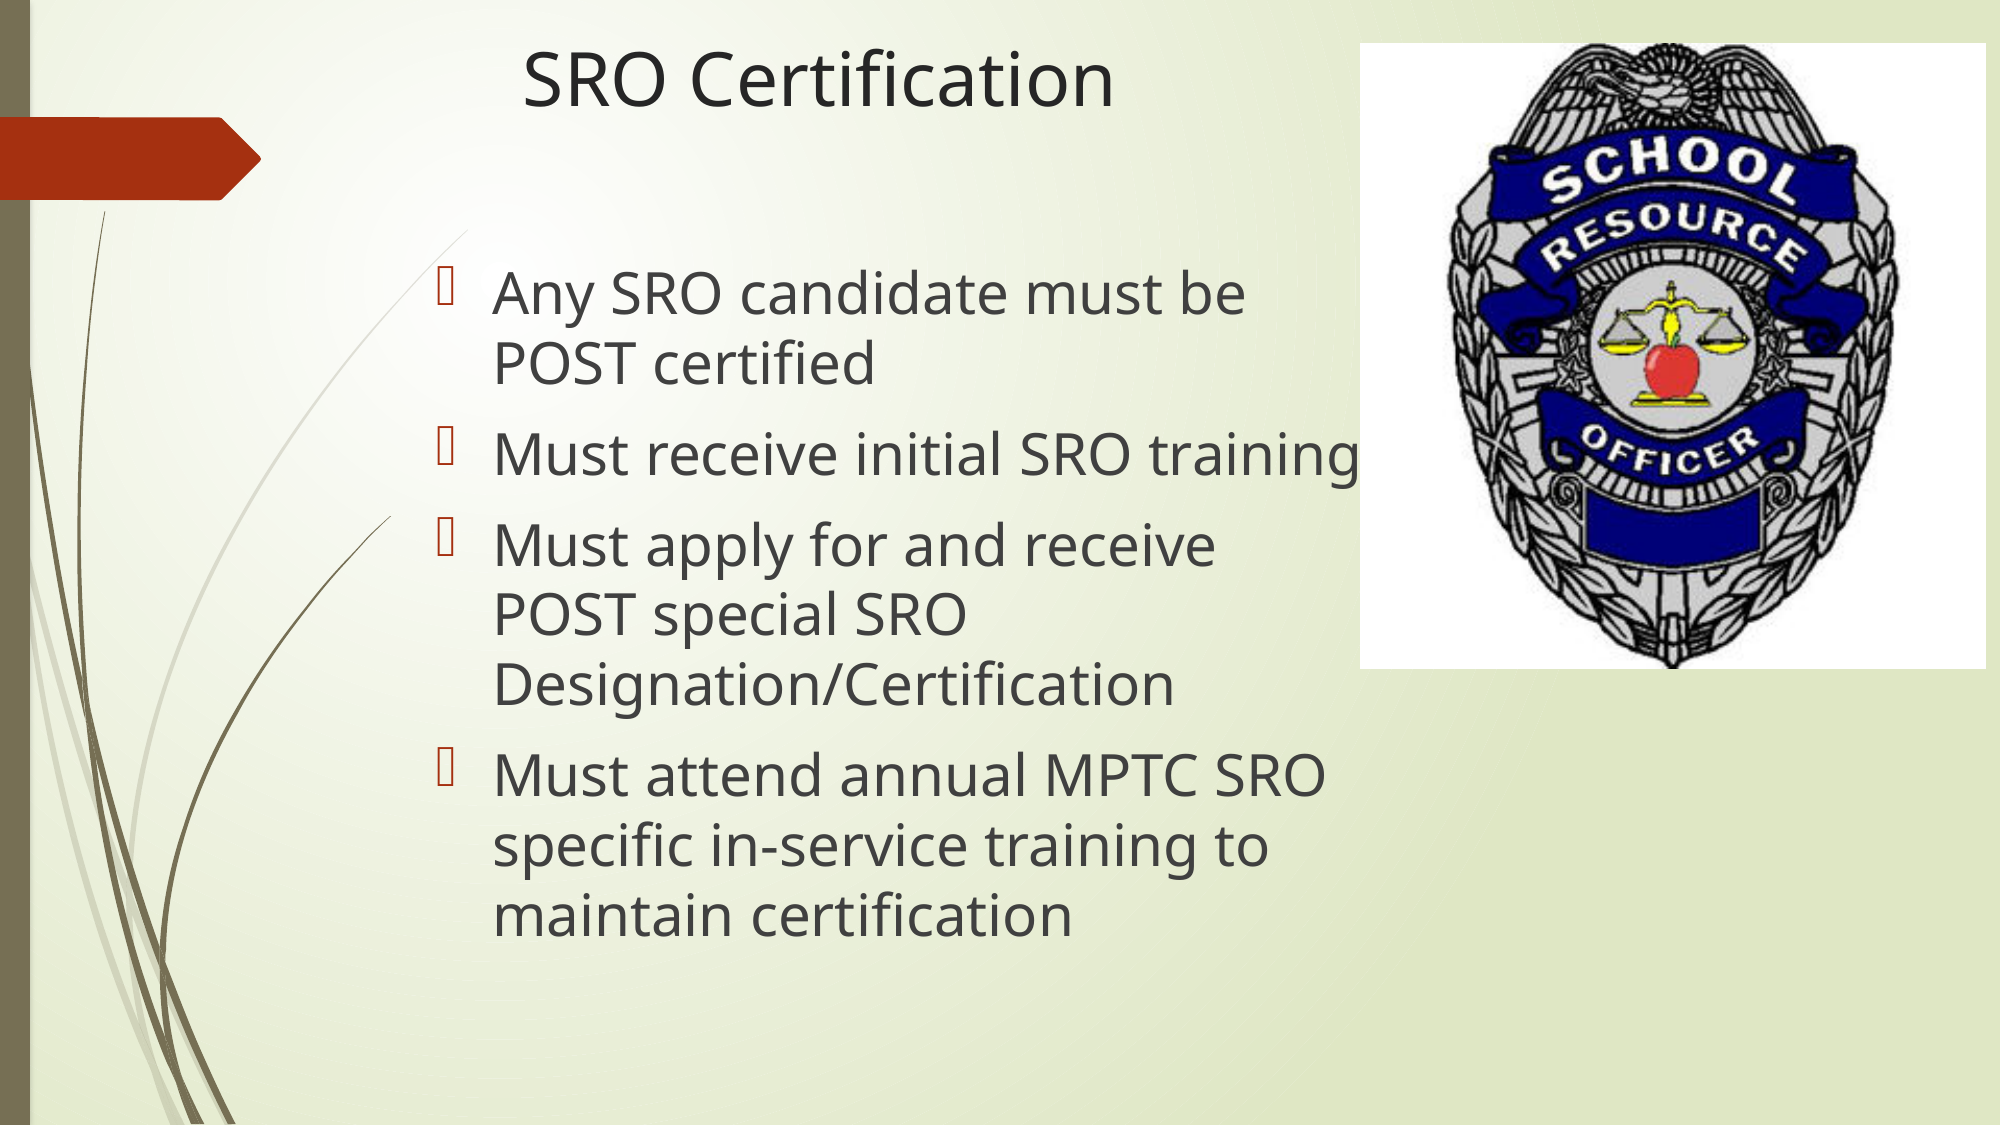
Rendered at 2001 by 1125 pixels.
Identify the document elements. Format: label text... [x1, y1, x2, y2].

picture [1359, 43, 1986, 669]
title SRO Certification [89, 24, 1551, 164]
list Any SRO candidate must be POST certified Must receive initial SRO training Must apply for and receive POST special SRO Designation/Certification Must attend annual MPTC SRO specific in-service training to maintain certification [420, 248, 1379, 1088]
